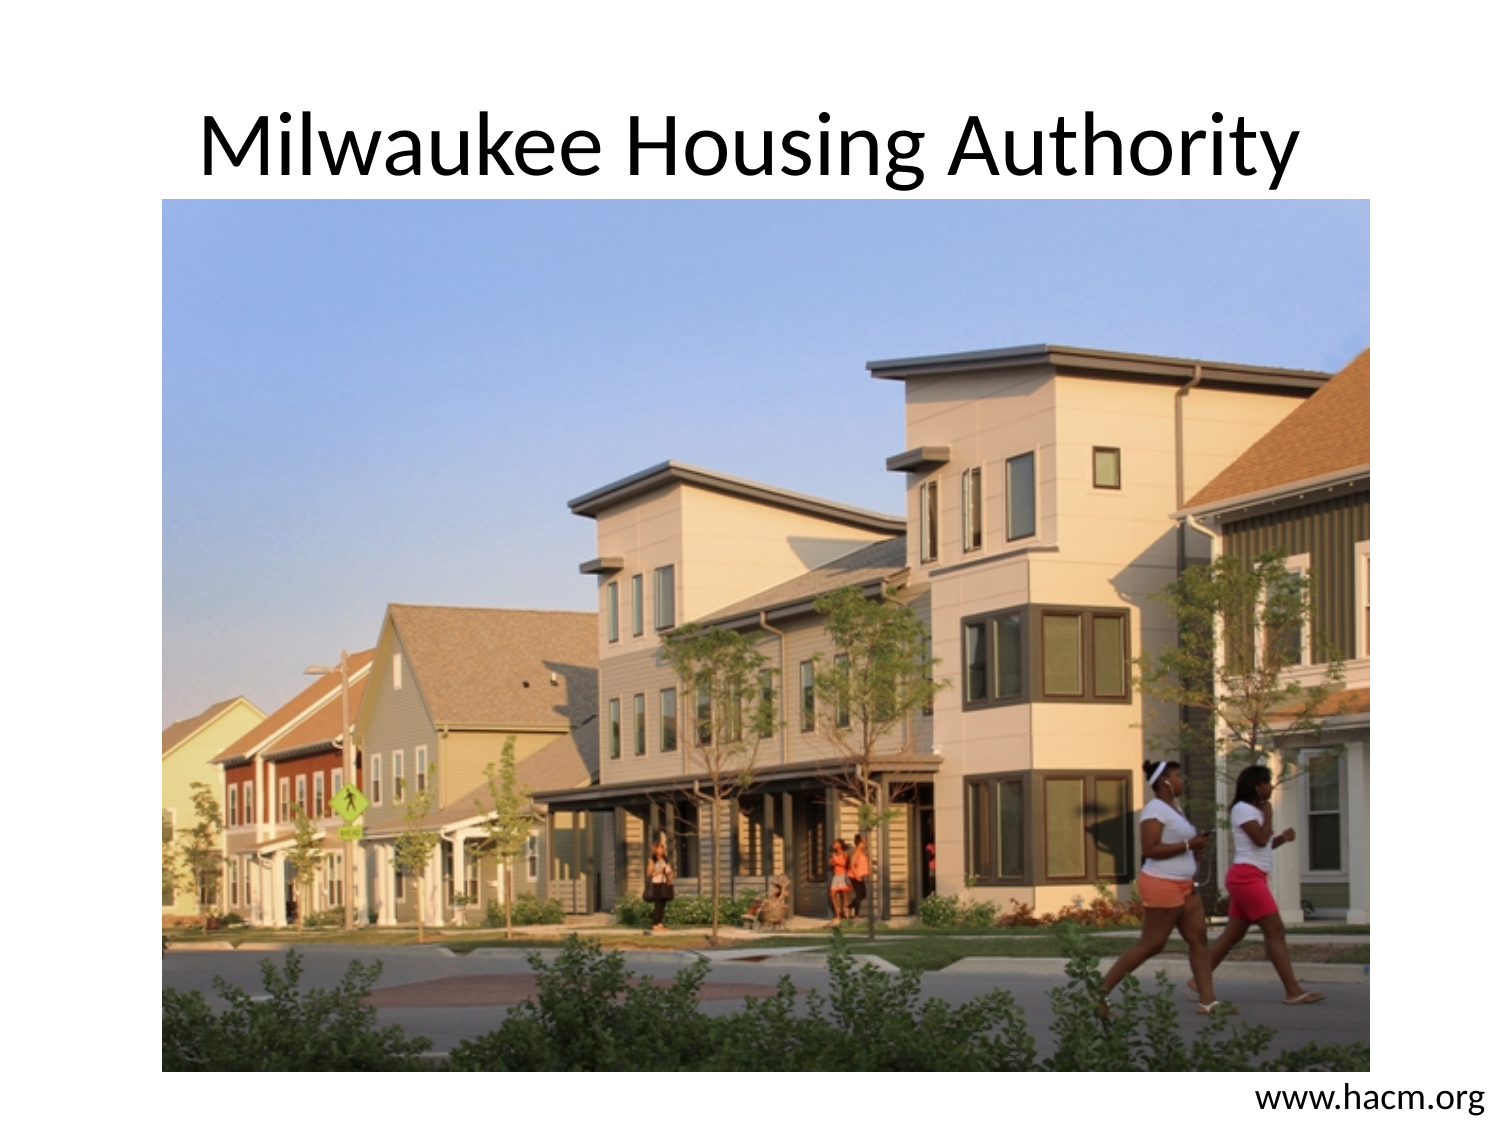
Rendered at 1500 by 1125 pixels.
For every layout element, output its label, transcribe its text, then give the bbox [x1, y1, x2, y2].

title Milwaukee Housing Authority [0, 45, 1500, 233]
text_box www.hacm.org [1240, 1064, 1500, 1125]
picture [162, 199, 1370, 1072]
